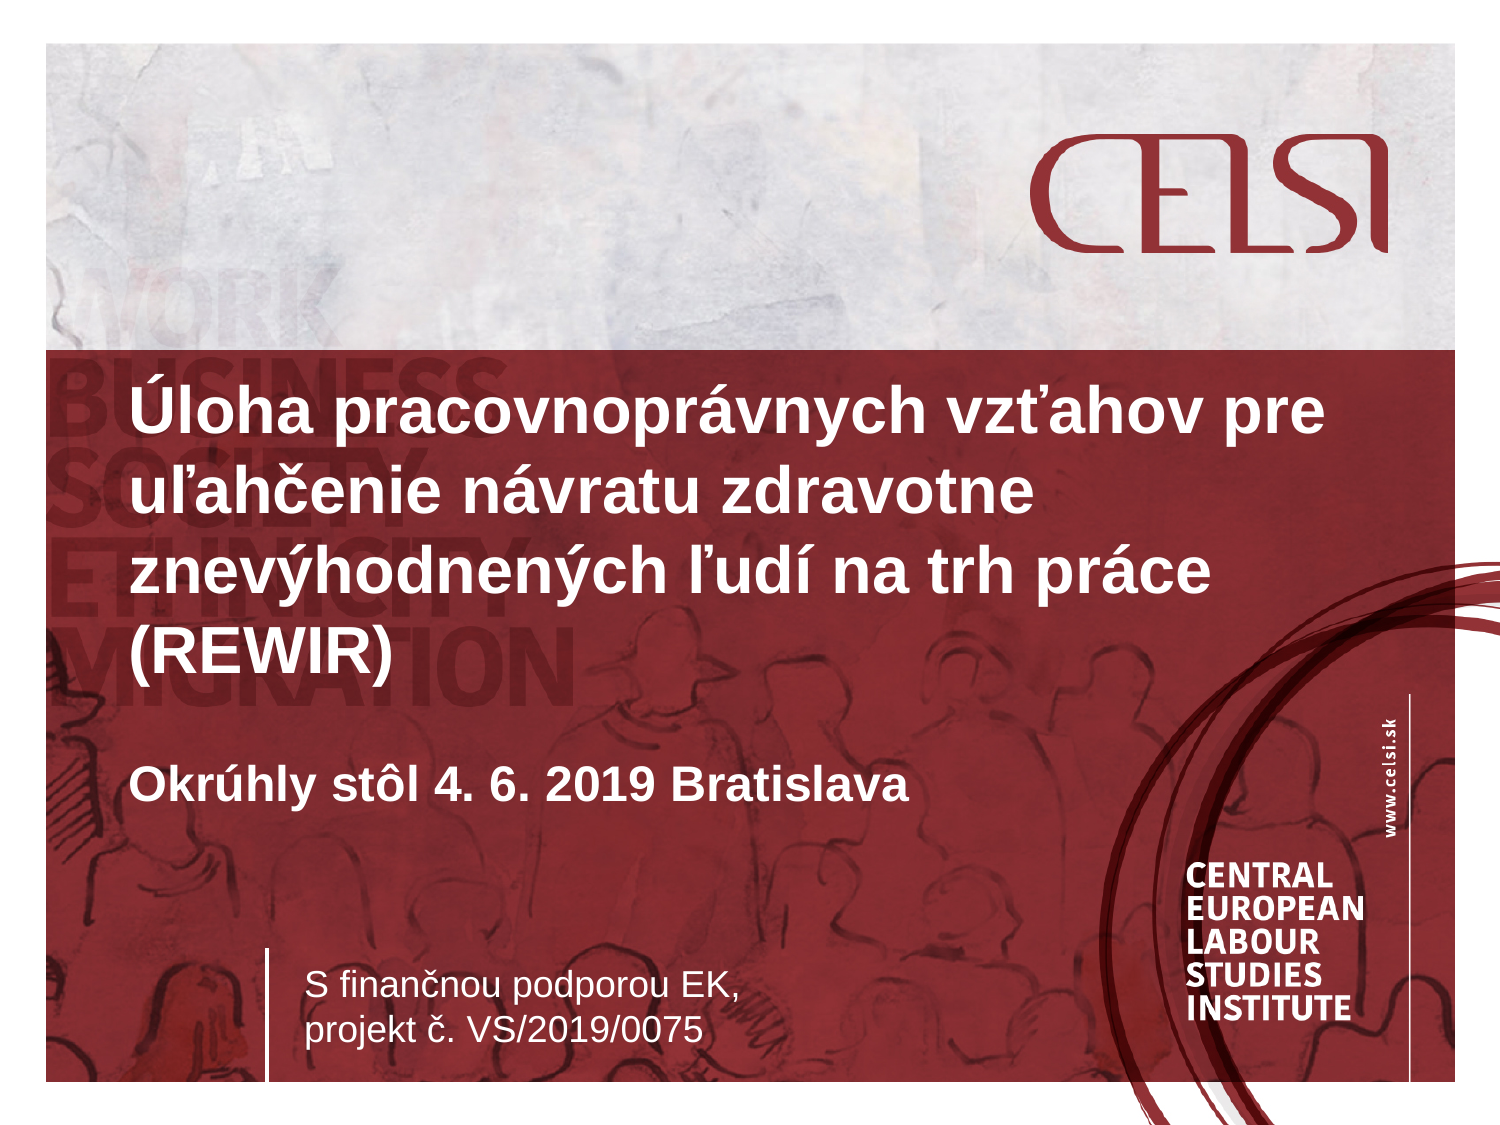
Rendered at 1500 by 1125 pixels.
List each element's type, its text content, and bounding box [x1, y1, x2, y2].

text_box S finančnou podporou EK, projekt č. VS/2019/0075 [289, 952, 1069, 1057]
text_box Úloha pracovnoprávnych vzťahov pre uľahčenie návratu zdravotne znevýhodnených ľudí na trh práce (REWIR) Okrúhly stôl 4. 6. 2019 Bratislava [113, 359, 1400, 876]
picture [0, 0, 1500, 1125]
